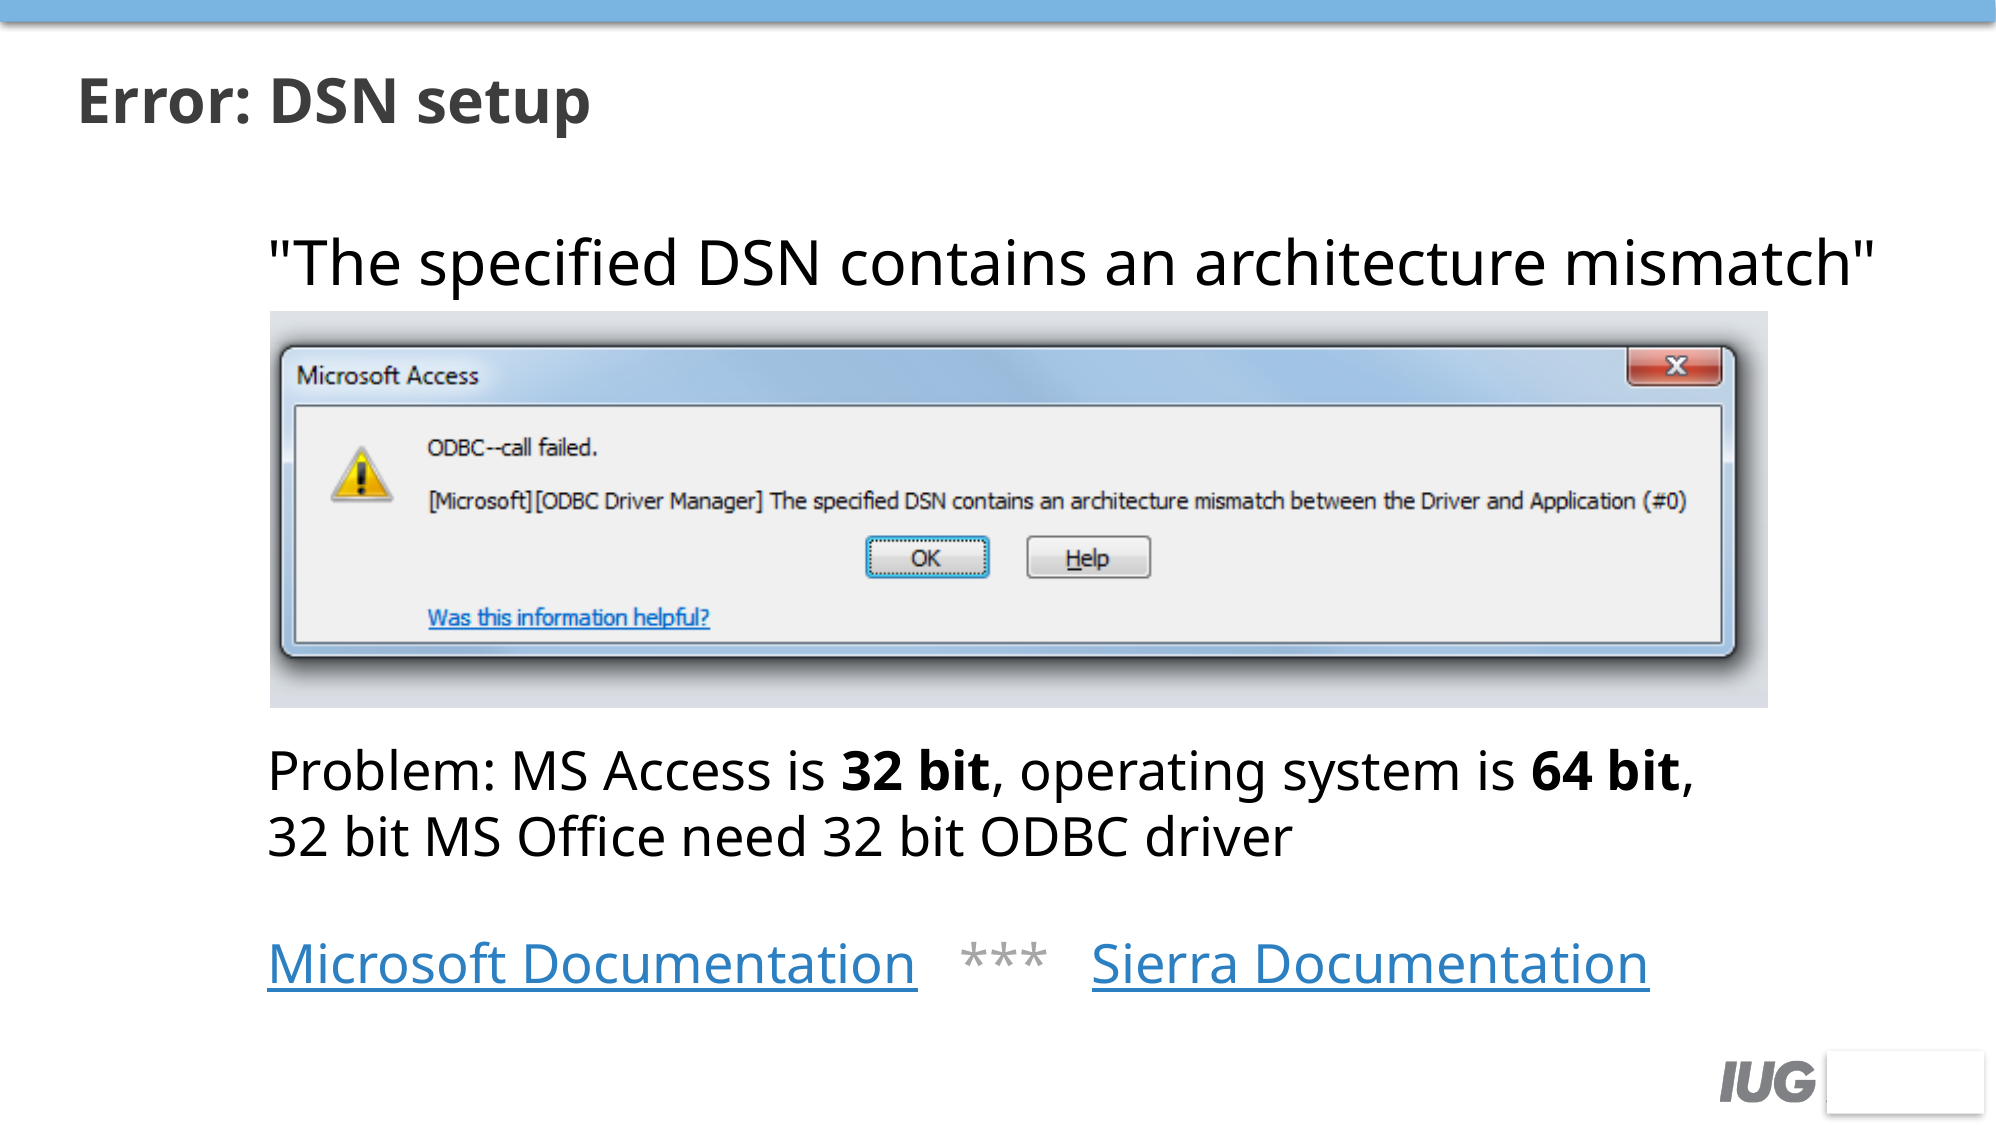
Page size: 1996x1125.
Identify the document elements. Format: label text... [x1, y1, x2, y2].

picture [1713, 1051, 1827, 1114]
picture [270, 311, 1768, 709]
text_box "The specified DSN contains an architecture mismatch" Problem: MS Access is 32 bit, operating system is 64 bit, 32 bit MS Office need 32 bit ODBC driver Microsoft Documentation *** Sierra Documentation [251, 226, 1944, 997]
title Error: DSN setup [76, 72, 1919, 211]
